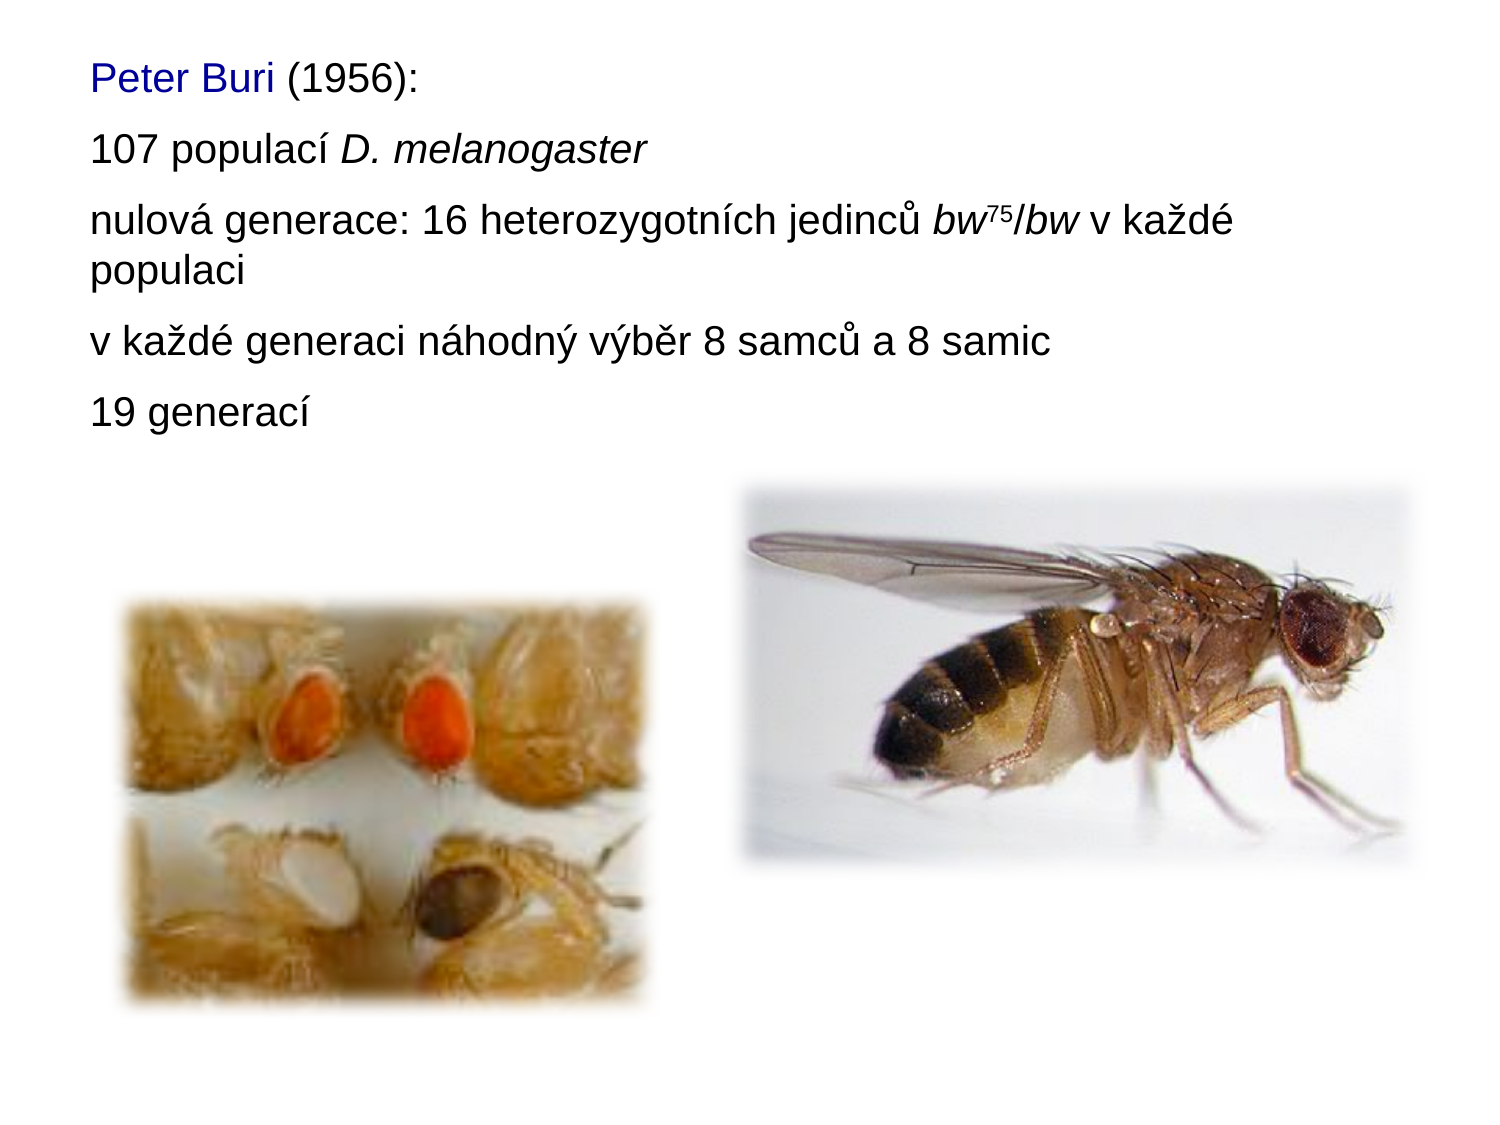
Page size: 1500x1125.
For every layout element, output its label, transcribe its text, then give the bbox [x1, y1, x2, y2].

picture [107, 586, 662, 1020]
text_box Peter Buri (1956): 107 populací D. melanogaster nulová generace: 16 heterozygotních jedinců bw75/bw v každé populaci v každé generaci náhodný výběr 8 samců a 8 samic 19 generací [75, 51, 1413, 435]
picture [722, 468, 1430, 882]
